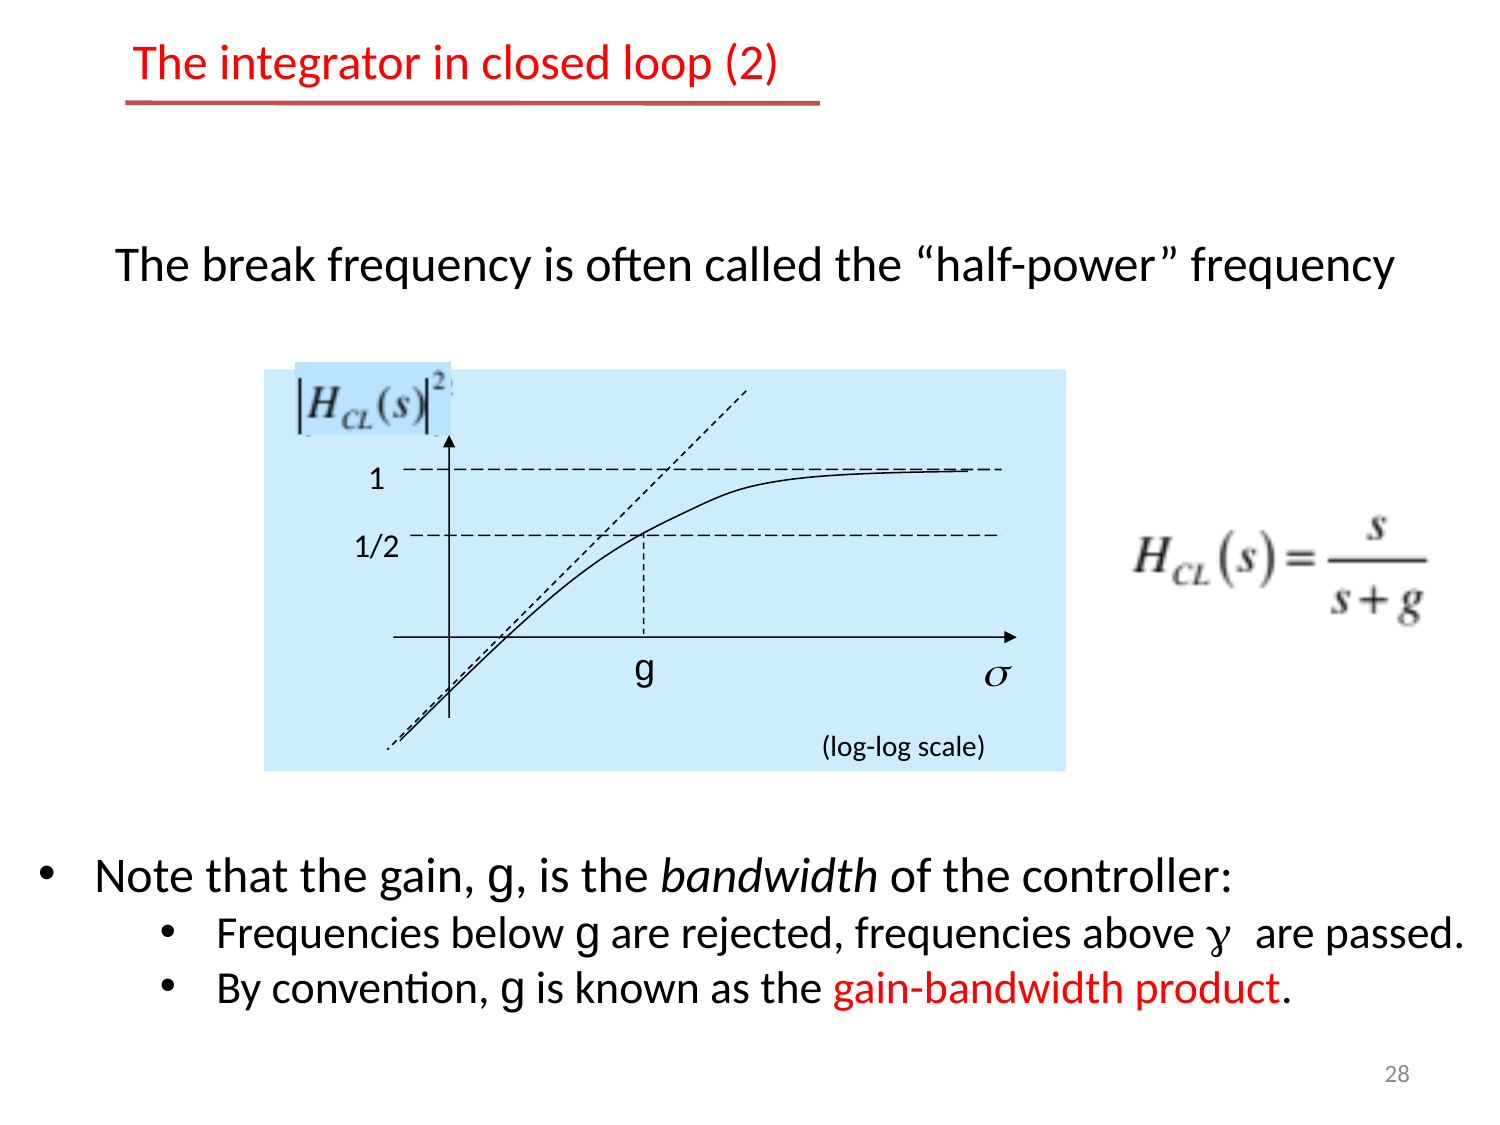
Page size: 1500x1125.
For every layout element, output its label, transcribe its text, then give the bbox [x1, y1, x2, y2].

slide_number 28 [1074, 1042, 1425, 1103]
text_box s [966, 636, 1022, 702]
text_box The break frequency is often called the “half-power” frequency [99, 223, 1411, 299]
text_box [294, 362, 451, 436]
text_box [399, 471, 968, 741]
text_box 1/2 [338, 517, 415, 572]
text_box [1126, 492, 1434, 631]
text_box 1 [353, 449, 400, 504]
text_box [1004, 631, 1015, 636]
text_box [264, 369, 1066, 772]
text_box Note that the gain, g, is the bandwidth of the controller: Frequencies below g are rejected, frequencies above g are passed. By convention, g is known as the gain-bandwidth product. [23, 835, 1500, 1020]
text_box (log-log scale) [806, 719, 1001, 770]
text_box g [619, 635, 670, 696]
text_box The integrator in closed loop (2) [117, 21, 795, 97]
